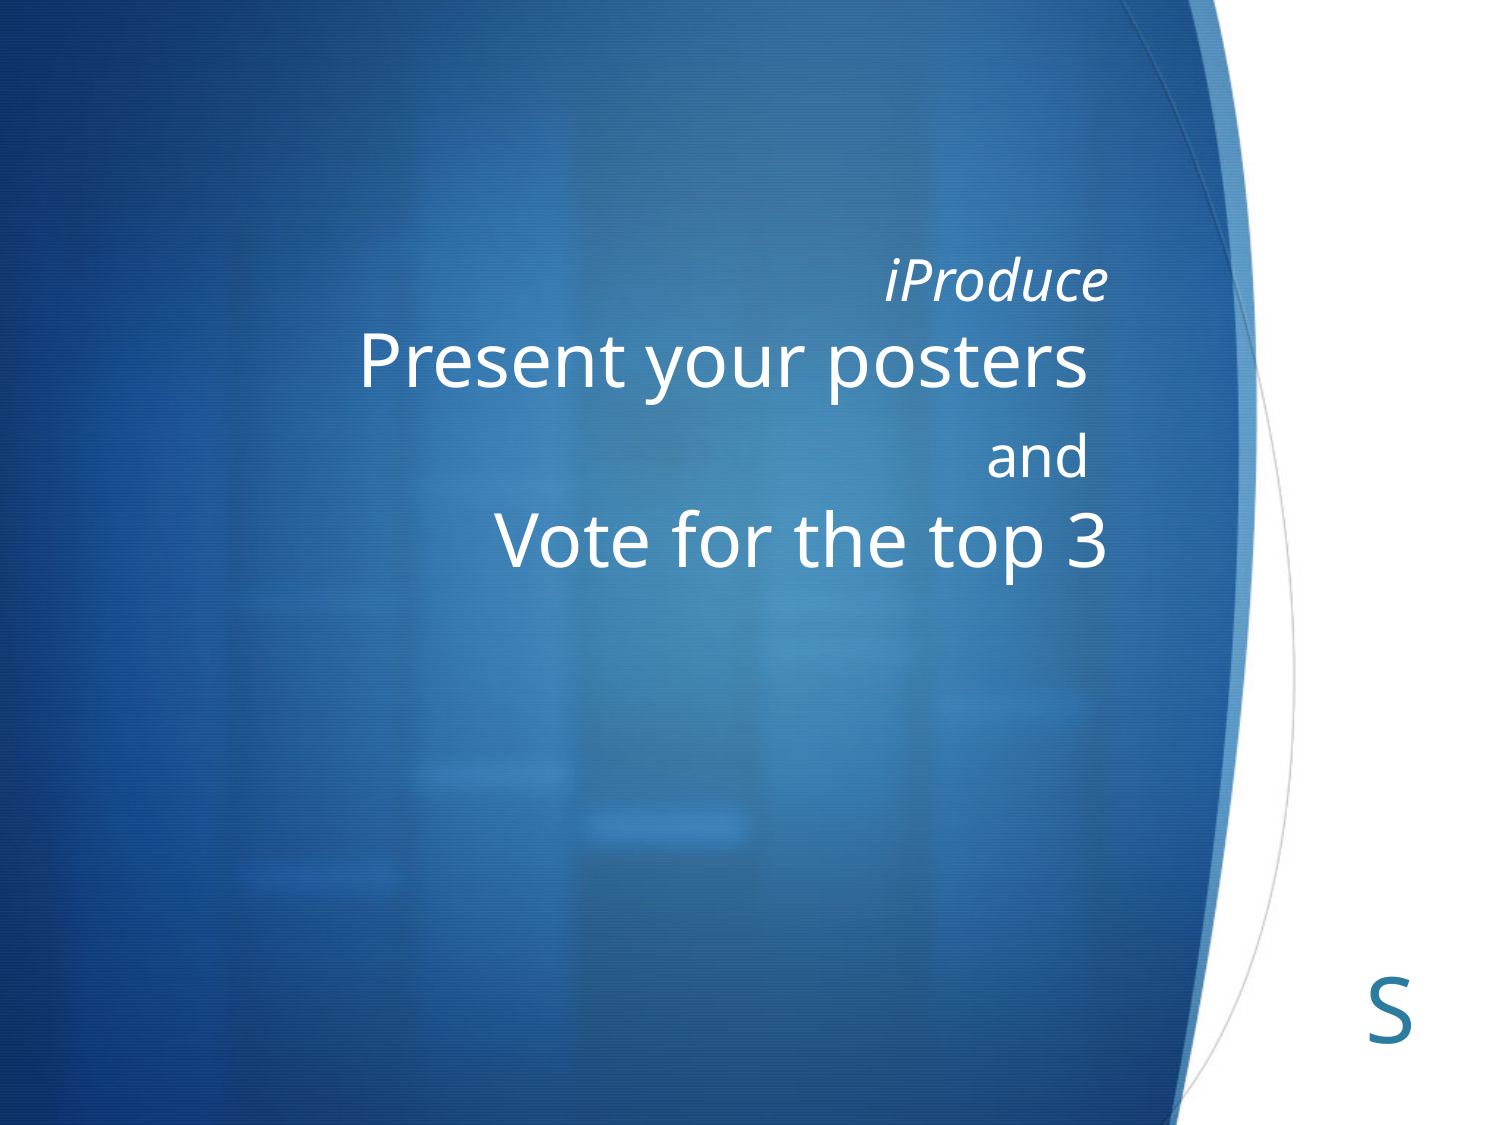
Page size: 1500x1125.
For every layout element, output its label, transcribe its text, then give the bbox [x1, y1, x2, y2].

picture [0, 0, 1500, 1125]
title iProduce Present your posters and Vote for the top 3 [75, 366, 1125, 591]
